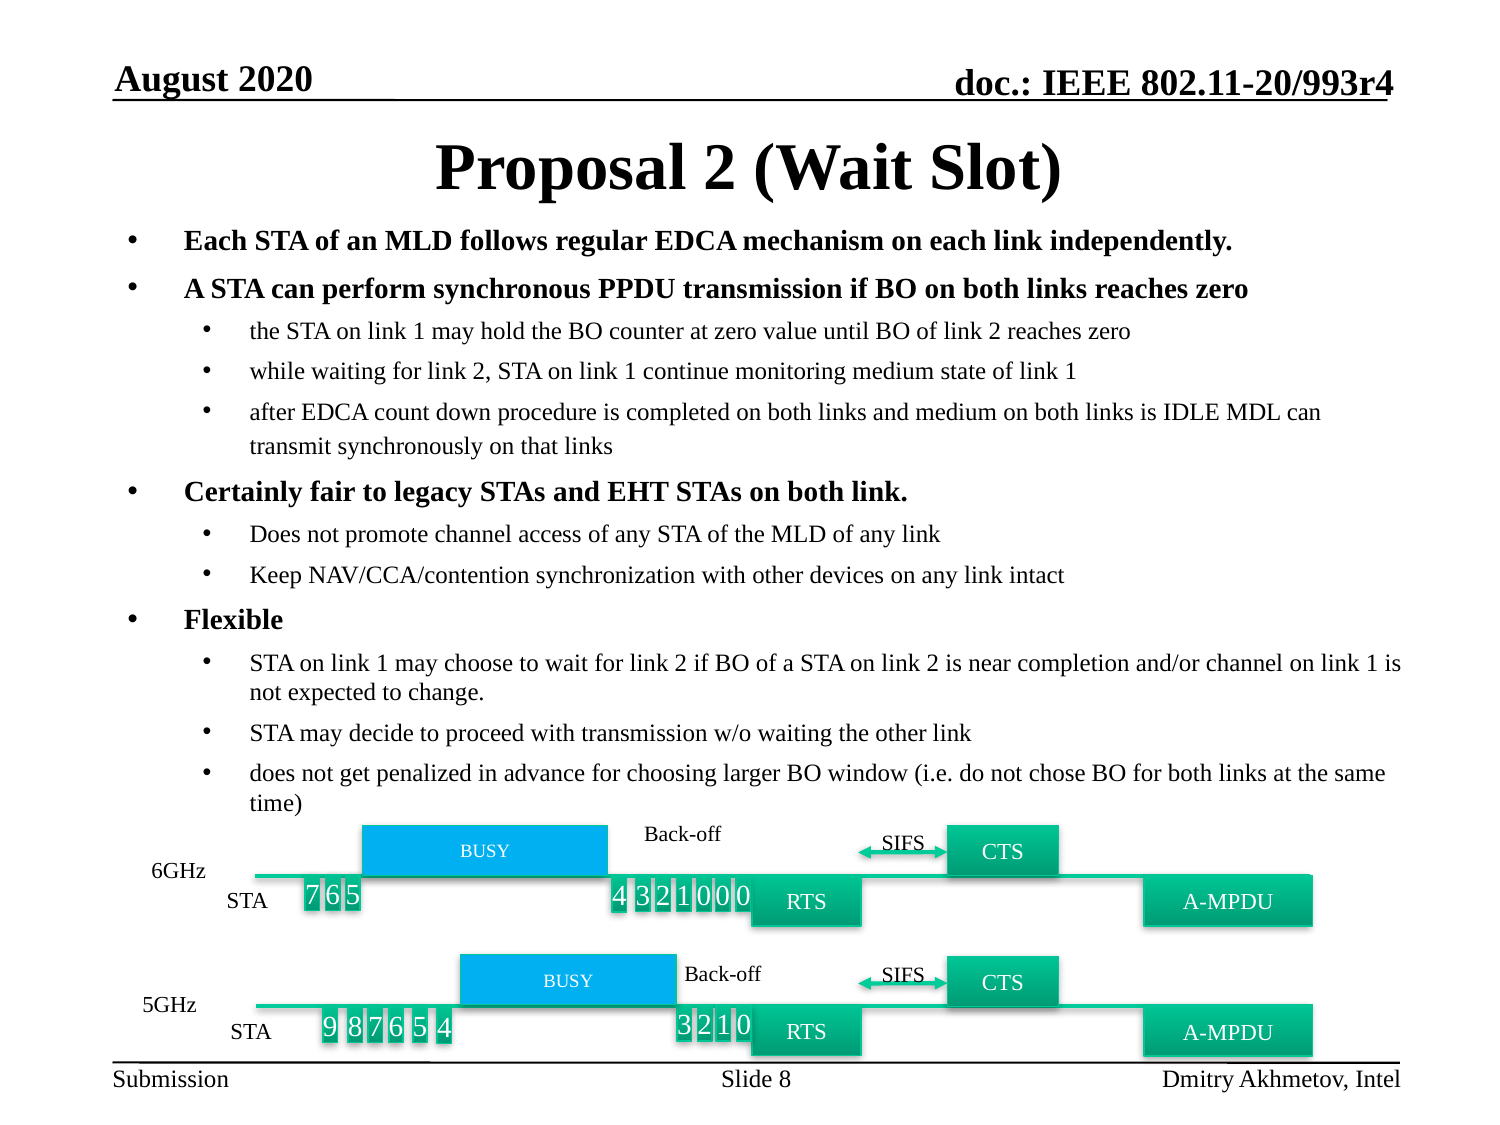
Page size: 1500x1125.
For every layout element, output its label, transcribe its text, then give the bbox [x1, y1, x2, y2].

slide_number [114, 54, 423, 100]
list Each STA of an MLD follows regular EDCA mechanism on each link independently. A STA can perform synchronous PPDU transmission if BO on both links reaches zero the STA on link 1 may hold the BO counter at zero value until BO of link 2 reaches zero while waiting for link 2, STA on link 1 continue monitoring medium state of link 1 after EDCA count down procedure is completed on both links and medium on both links is IDLE MDL can transmit synchronously on that links Certainly fair to legacy STAs and EHT STAs on both link. Does not promote channel access of any STA of the MLD of any link Keep NAV/CCA/contention synchronization with other devices on any link intact Flexible STA on link 1 may choose to wait for link 2 if BO of a STA on link 2 is near completion and/or channel on link 1 is not expected to change. STA may decide to proceed with transmission w/o waiting the other link does not get penalized in advance for choosing larger BO window (i.e. do not chose BO for both links at the same time) [112, 213, 1426, 1063]
footer Dmitry Akhmetov, Intel [878, 1061, 1402, 1093]
title Proposal 2 (Wait Slot) [112, 112, 1388, 213]
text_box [125, 812, 1313, 1057]
slide_number Slide 8 [712, 1065, 800, 1123]
